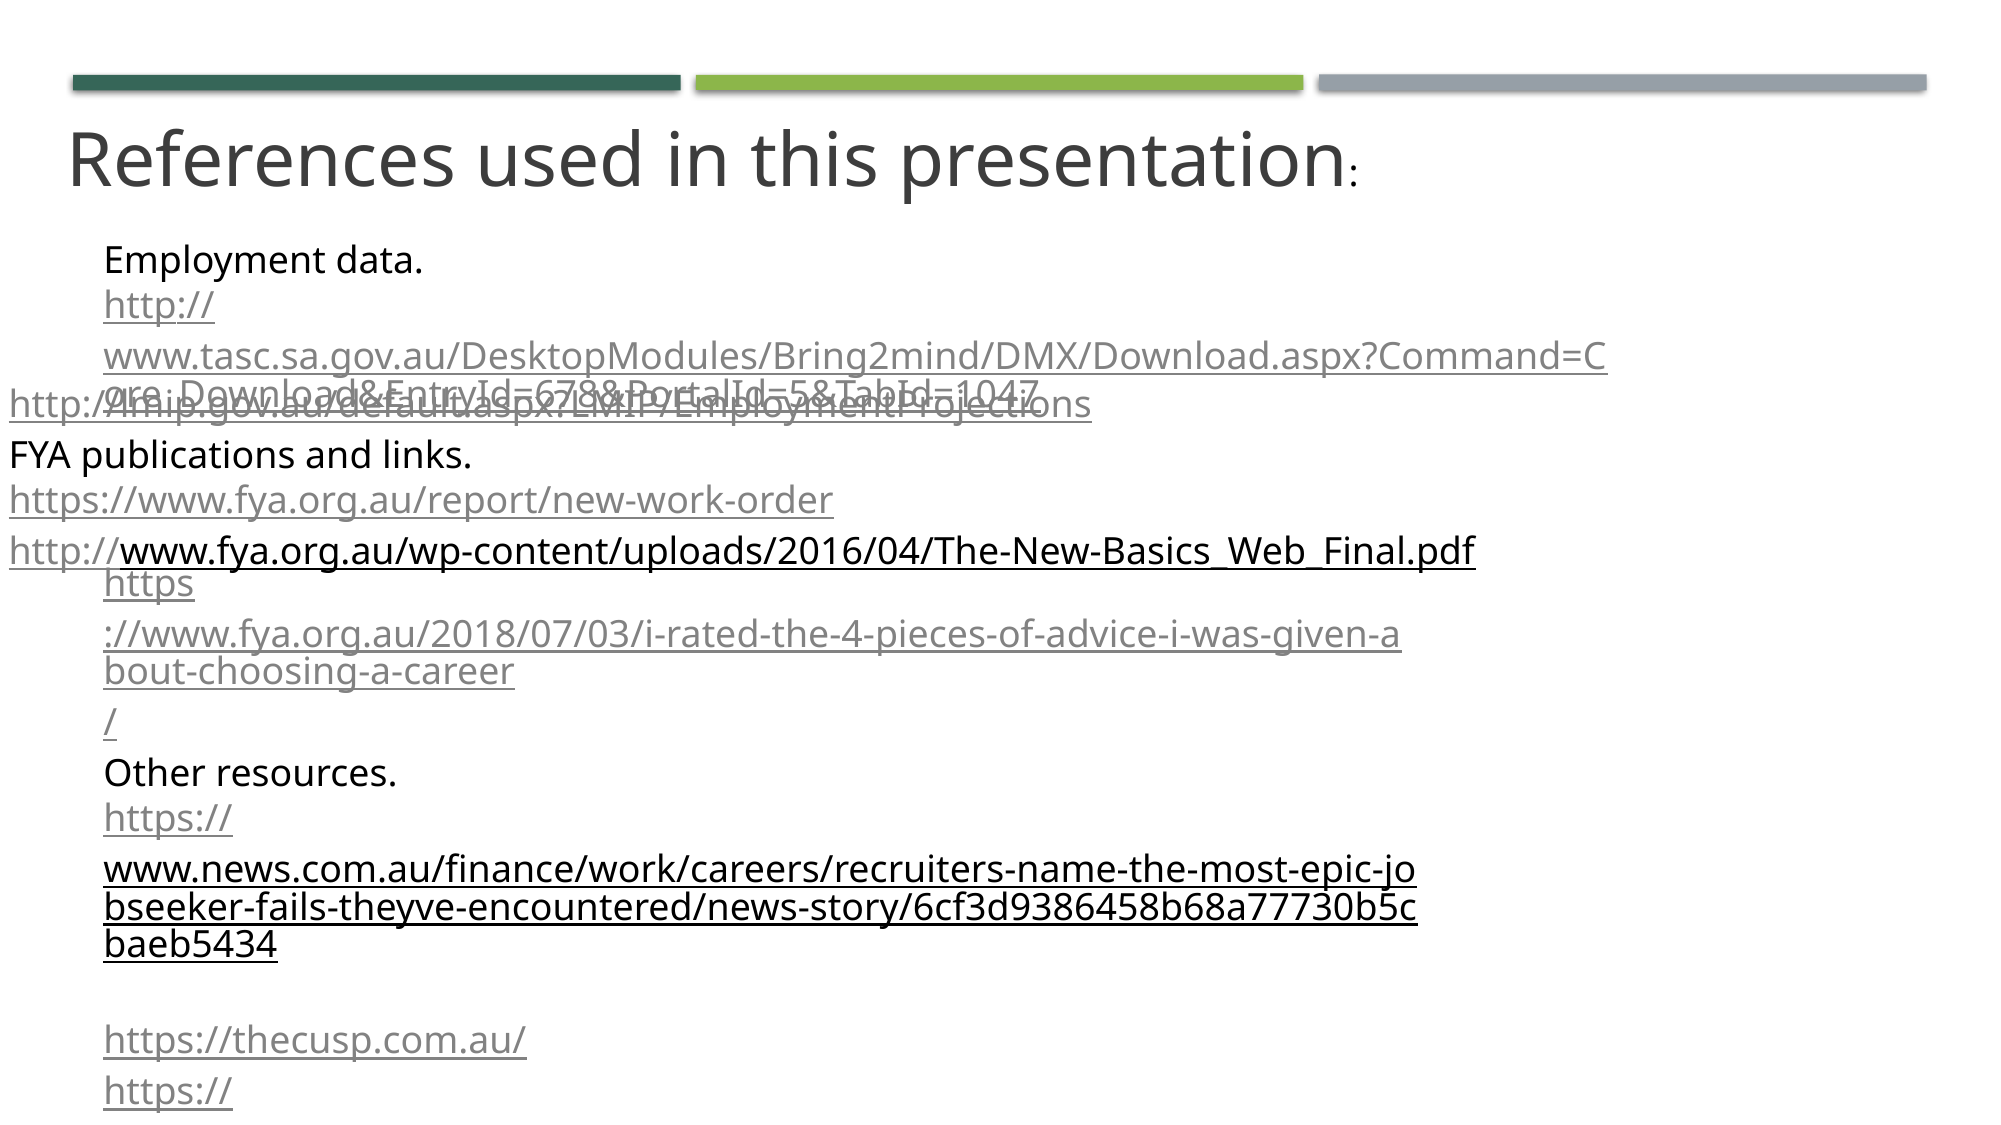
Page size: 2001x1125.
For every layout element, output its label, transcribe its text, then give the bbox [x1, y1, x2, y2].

text_box https://www.fya.org.au/2018/07/03/i-rated-the-4-pieces-of-advice-i-was-given-about-choosing-a-career/ Other resources. https://www.news.com.au/finance/work/careers/recruiters-name-the-most-epic-jobseeker-fails-theyve-encountered/news-story/6cf3d9386458b68a77730b5cbaeb5434 https://thecusp.com.au/ https://alis.alberta.ca/media/698070/tiyl-students-web-version-optimized-final.pdf You Tube. https://www.youtube.com/watch?v=8sdUZqOoAq4 https://www.youtube.com/watch?v=8OWhGiyR4Ns https://www.youtube.com/watch?v=1Ghscy7PKo8 [88, 551, 1437, 1125]
text_box References used in this presentation: [52, 103, 1904, 209]
text_box Employment data. http://www.tasc.sa.gov.au/DesktopModules/Bring2mind/DMX/Download.aspx?Command=Core_Download&EntryId=678&PortalId=5&TabId=1047 [88, 228, 1630, 436]
text_box http://lmip.gov.au/default.aspx?LMIP/EmploymentProjections FYA publications and links. https://www.fya.org.au/report/new-work-order http://www.fya.org.au/wp-content/uploads/2016/04/The-New-Basics_Web_Final.pdf [0, 372, 1491, 676]
